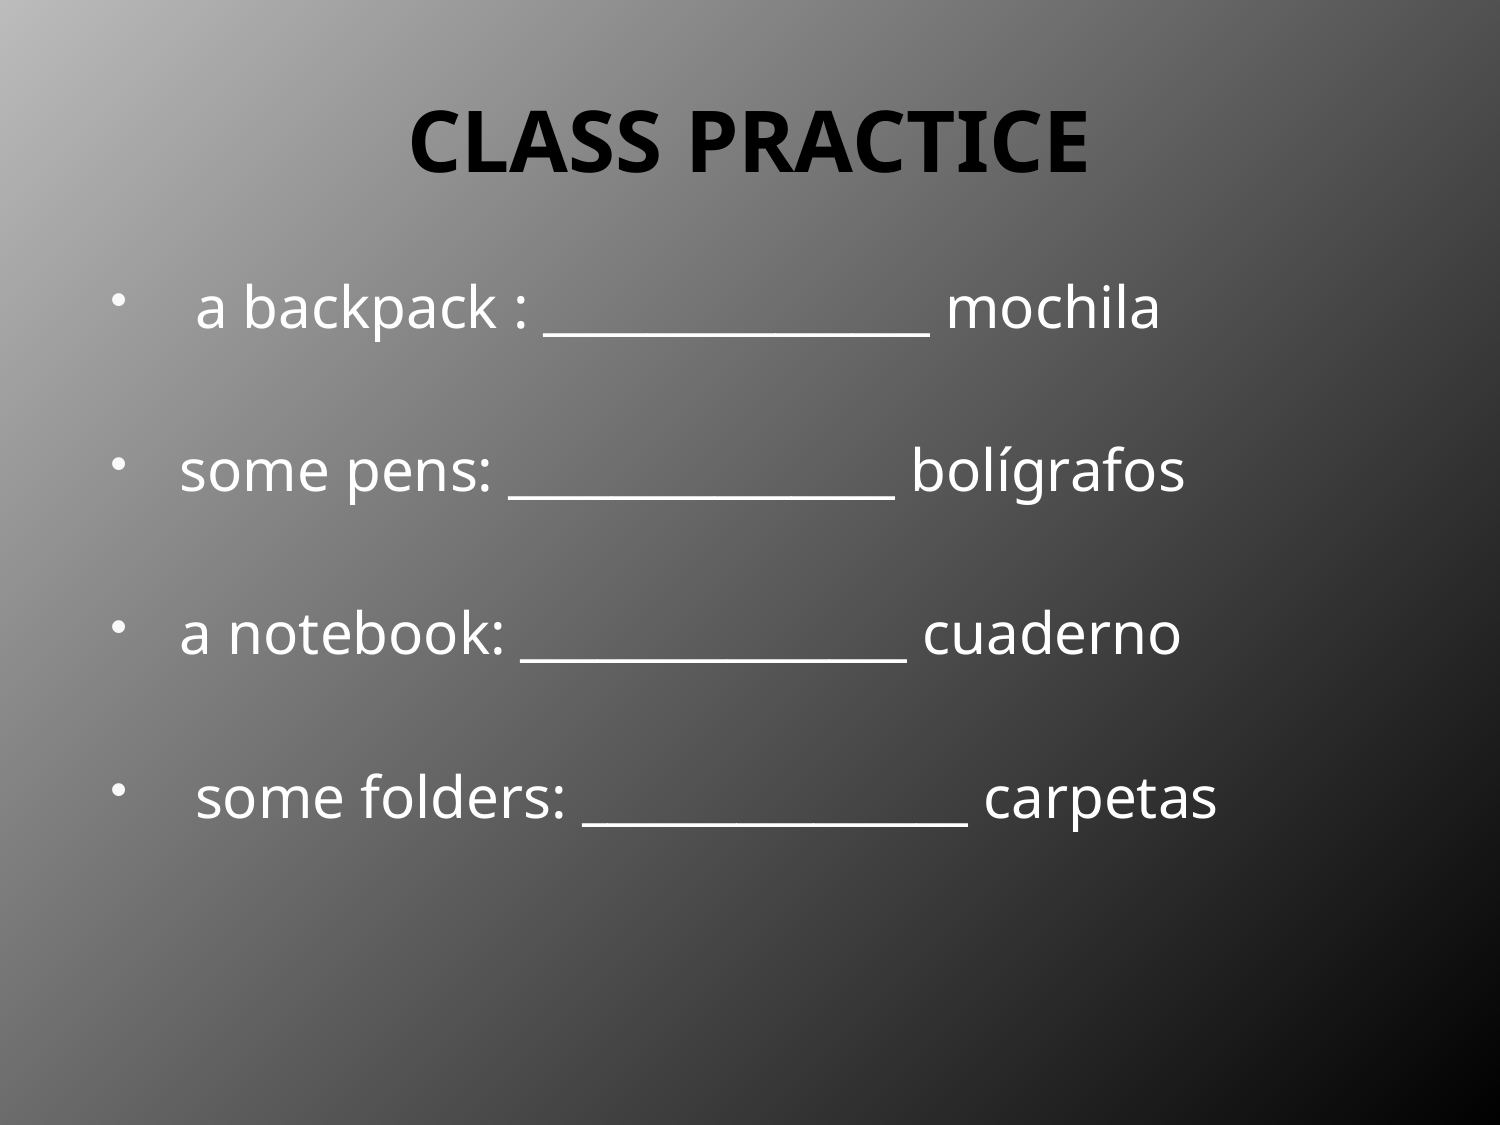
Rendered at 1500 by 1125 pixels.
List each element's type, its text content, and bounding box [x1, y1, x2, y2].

list a backpack : _______________ mochila some pens: _______________ bolígrafos a notebook: _______________ cuaderno some folders: _______________ carpetas [75, 262, 1425, 1035]
title CLASS PRACTICE [75, 45, 1425, 233]
